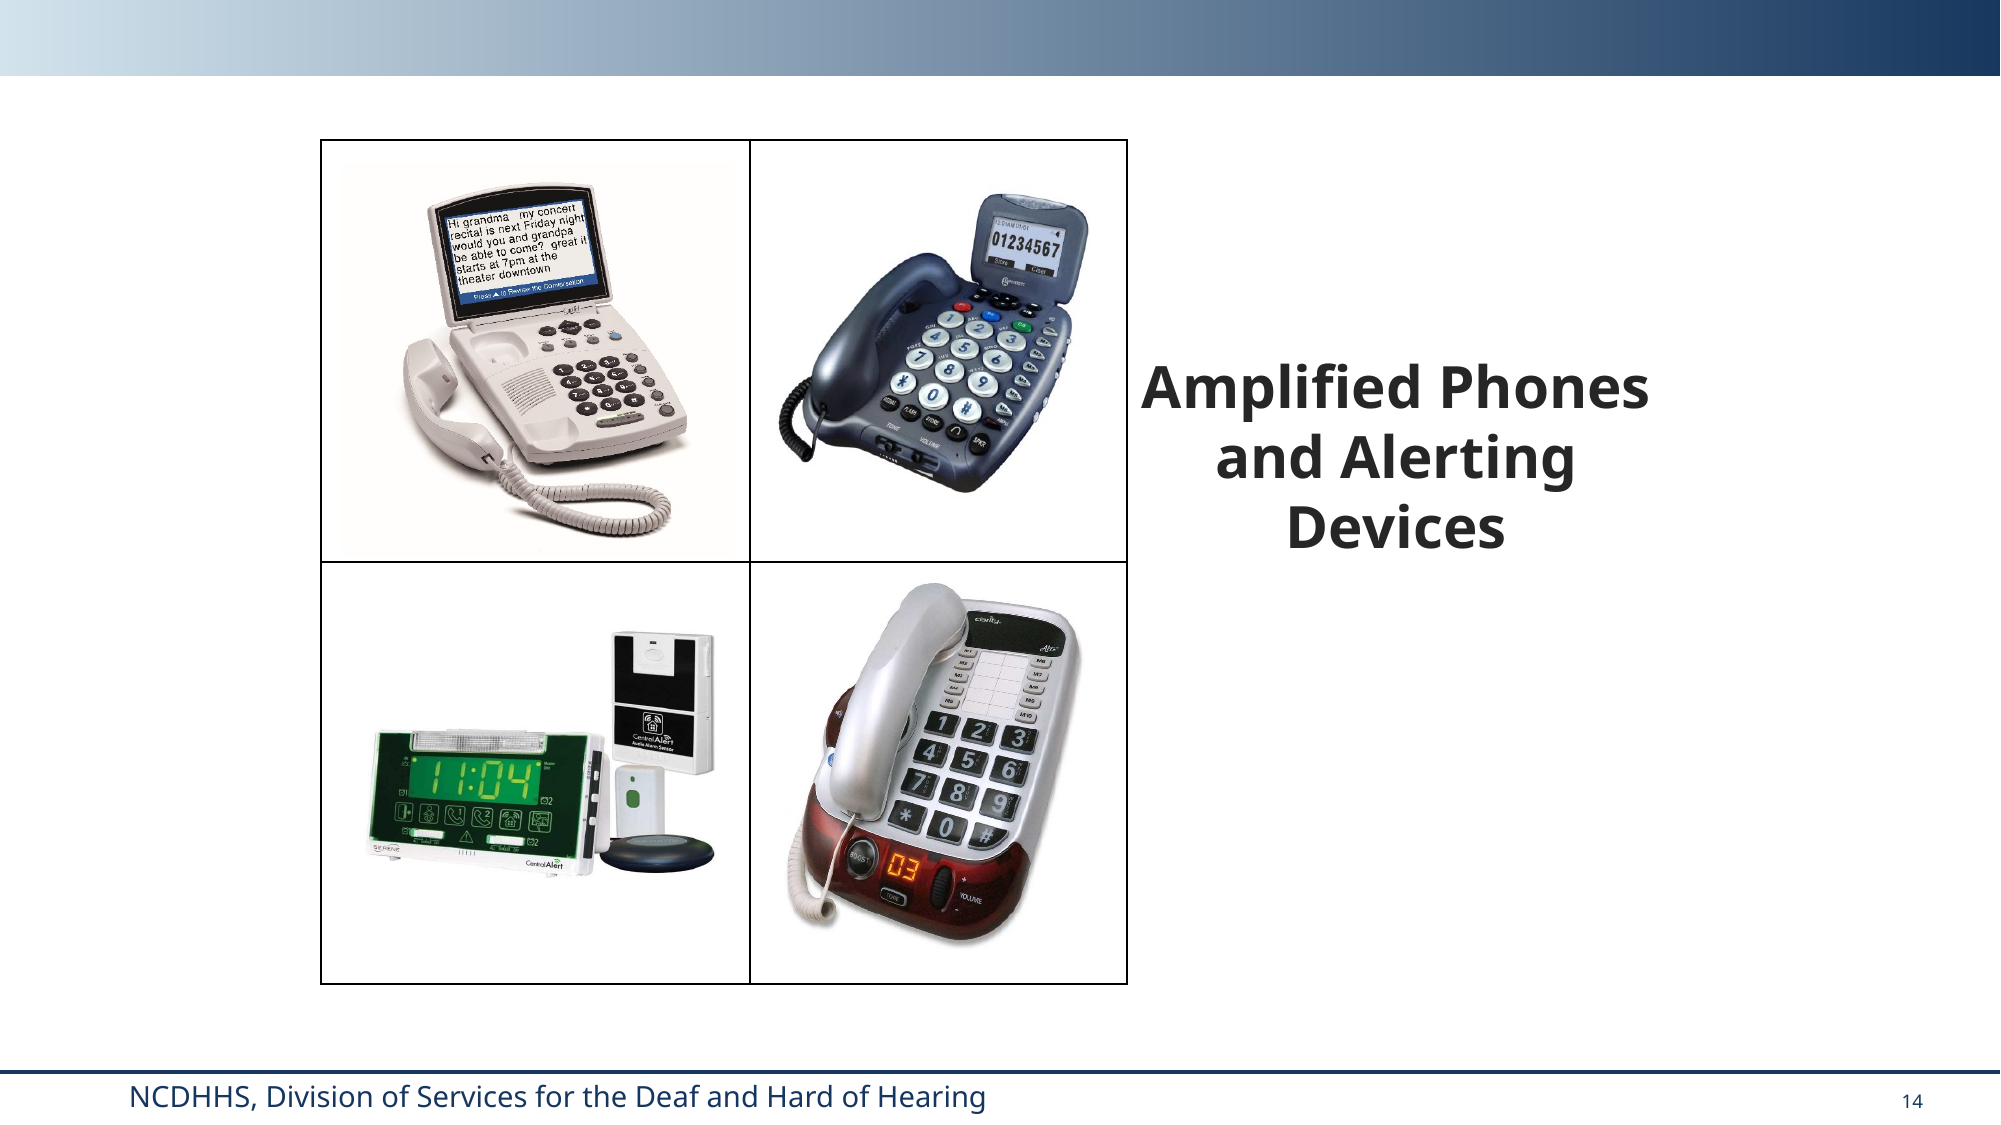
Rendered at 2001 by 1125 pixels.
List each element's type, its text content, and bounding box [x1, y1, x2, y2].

list Amplified Phones and Alerting Devices [1128, 343, 1666, 661]
table_header [322, 141, 749, 561]
picture [341, 163, 735, 557]
picture [766, 576, 1102, 951]
picture [351, 609, 724, 918]
table_cell [322, 563, 749, 983]
table_cell [751, 563, 1126, 983]
table_header [751, 141, 1126, 561]
picture [776, 184, 1092, 502]
